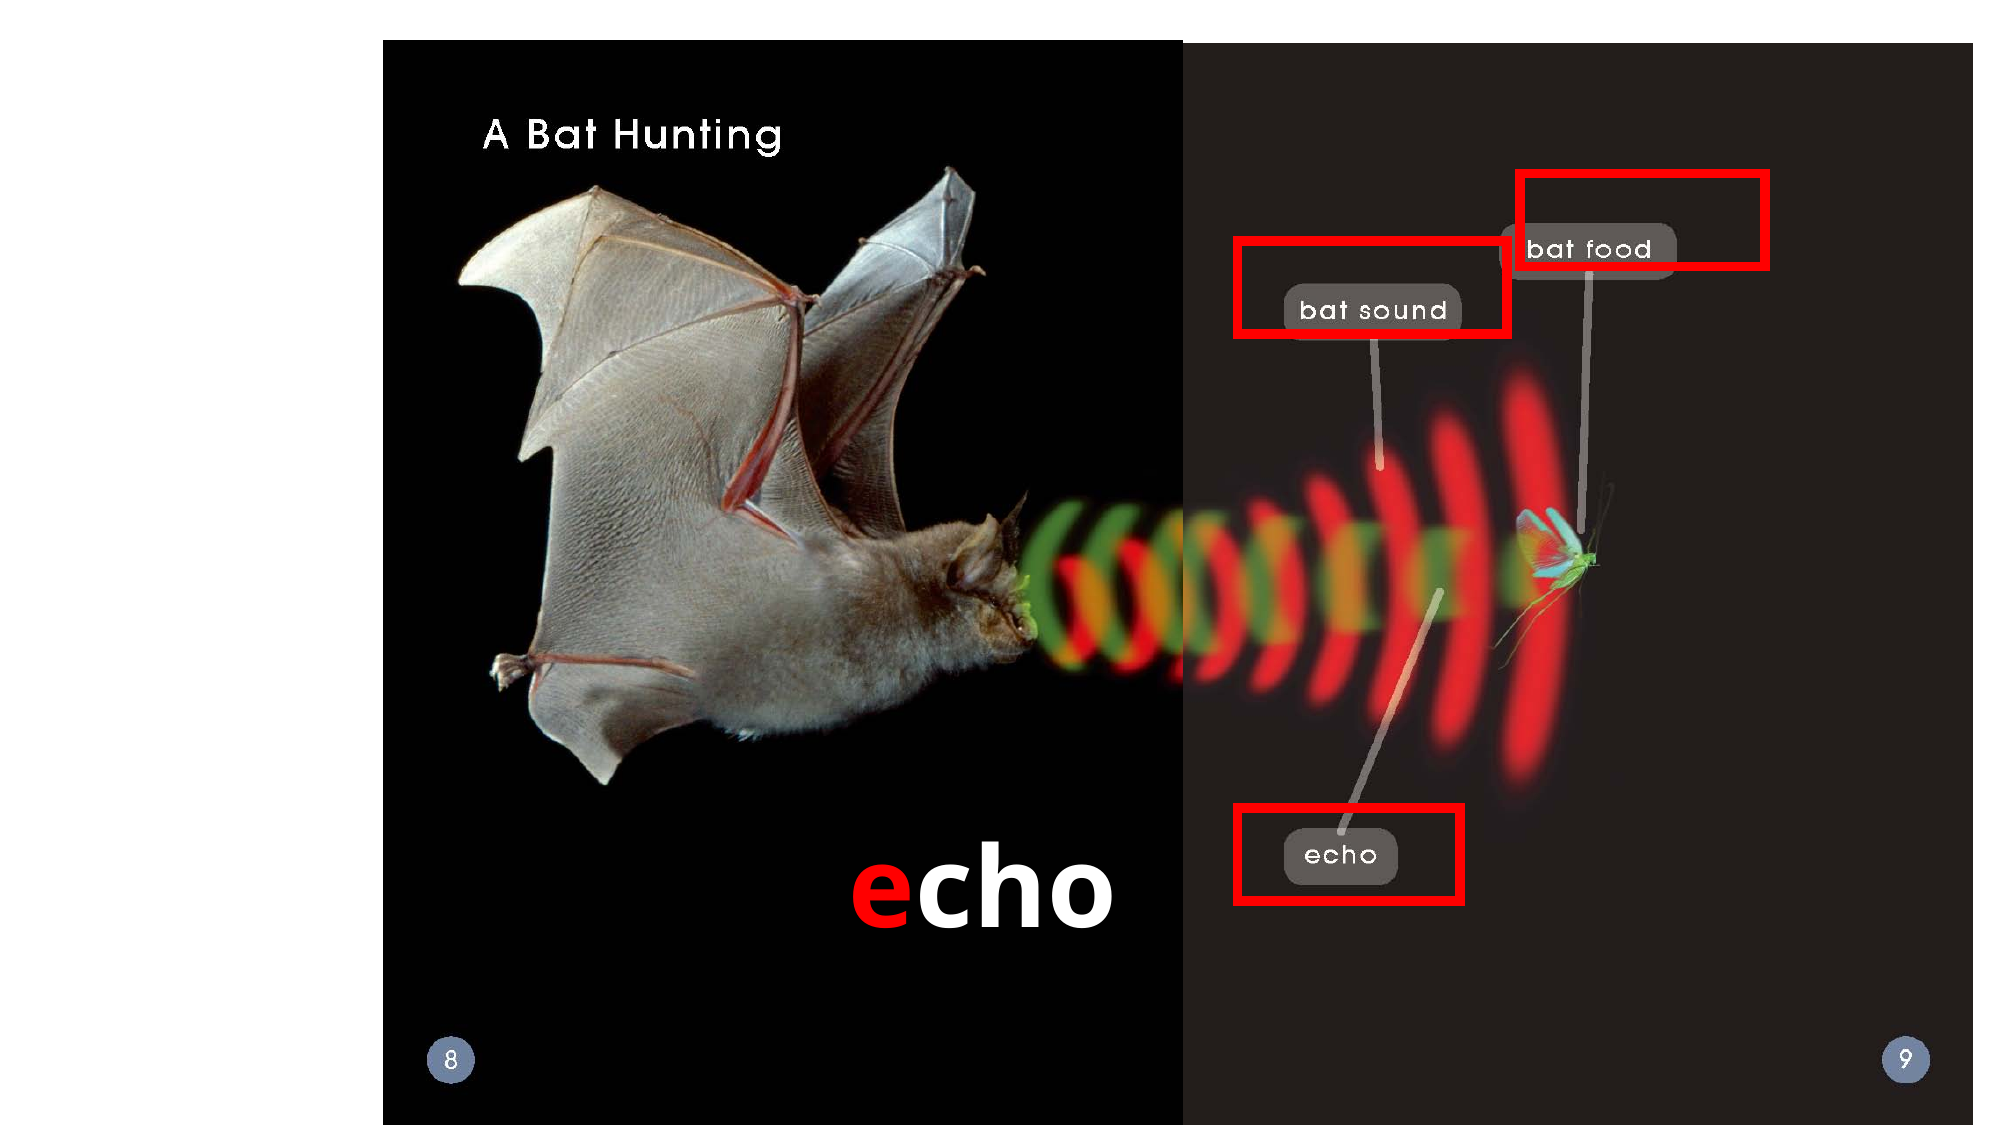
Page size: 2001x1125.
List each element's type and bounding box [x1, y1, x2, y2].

picture [383, 40, 1973, 1125]
